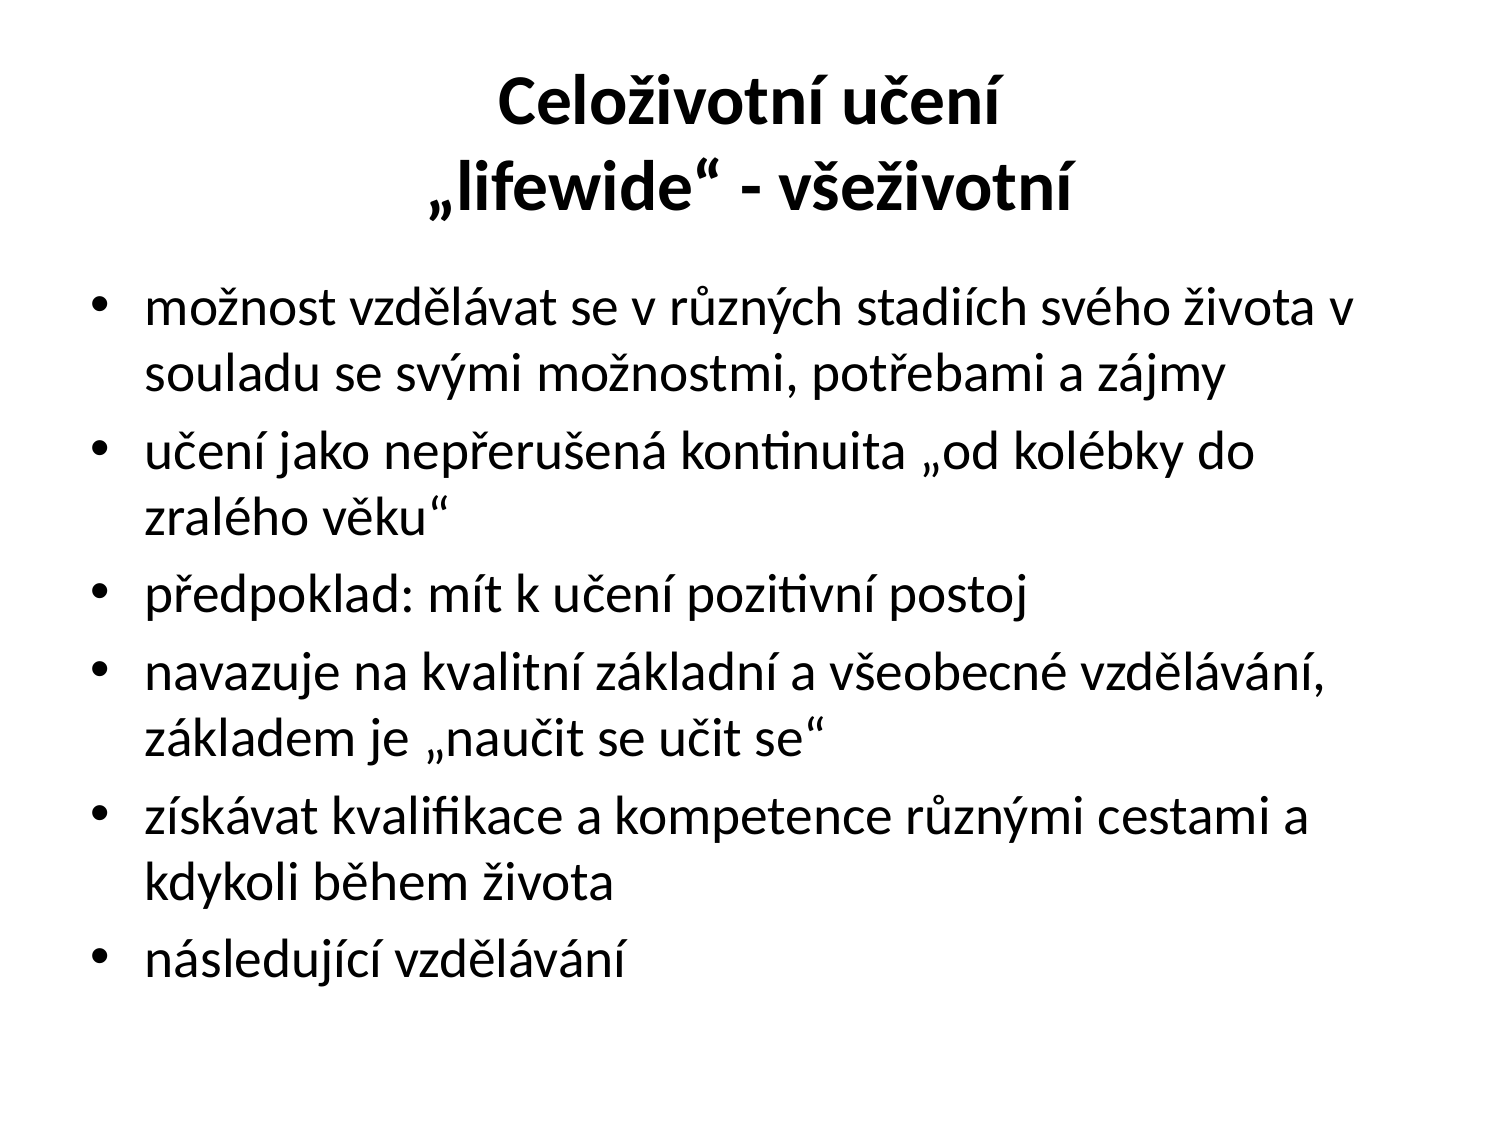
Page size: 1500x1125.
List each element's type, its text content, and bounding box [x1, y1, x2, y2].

title Celoživotní učení „lifewide“ - všeživotní [75, 45, 1425, 233]
list možnost vzdělávat se v různých stadiích svého života v souladu se svými možnostmi, potřebami a zájmy učení jako nepřerušená kontinuita „od kolébky do zralého věku“ předpoklad: mít k učení pozitivní postoj navazuje na kvalitní základní a všeobecné vzdělávání, základem je „naučit se učit se“ získávat kvalifikace a kompetence různými cestami a kdykoli během života následující vzdělávání [75, 262, 1425, 1005]
